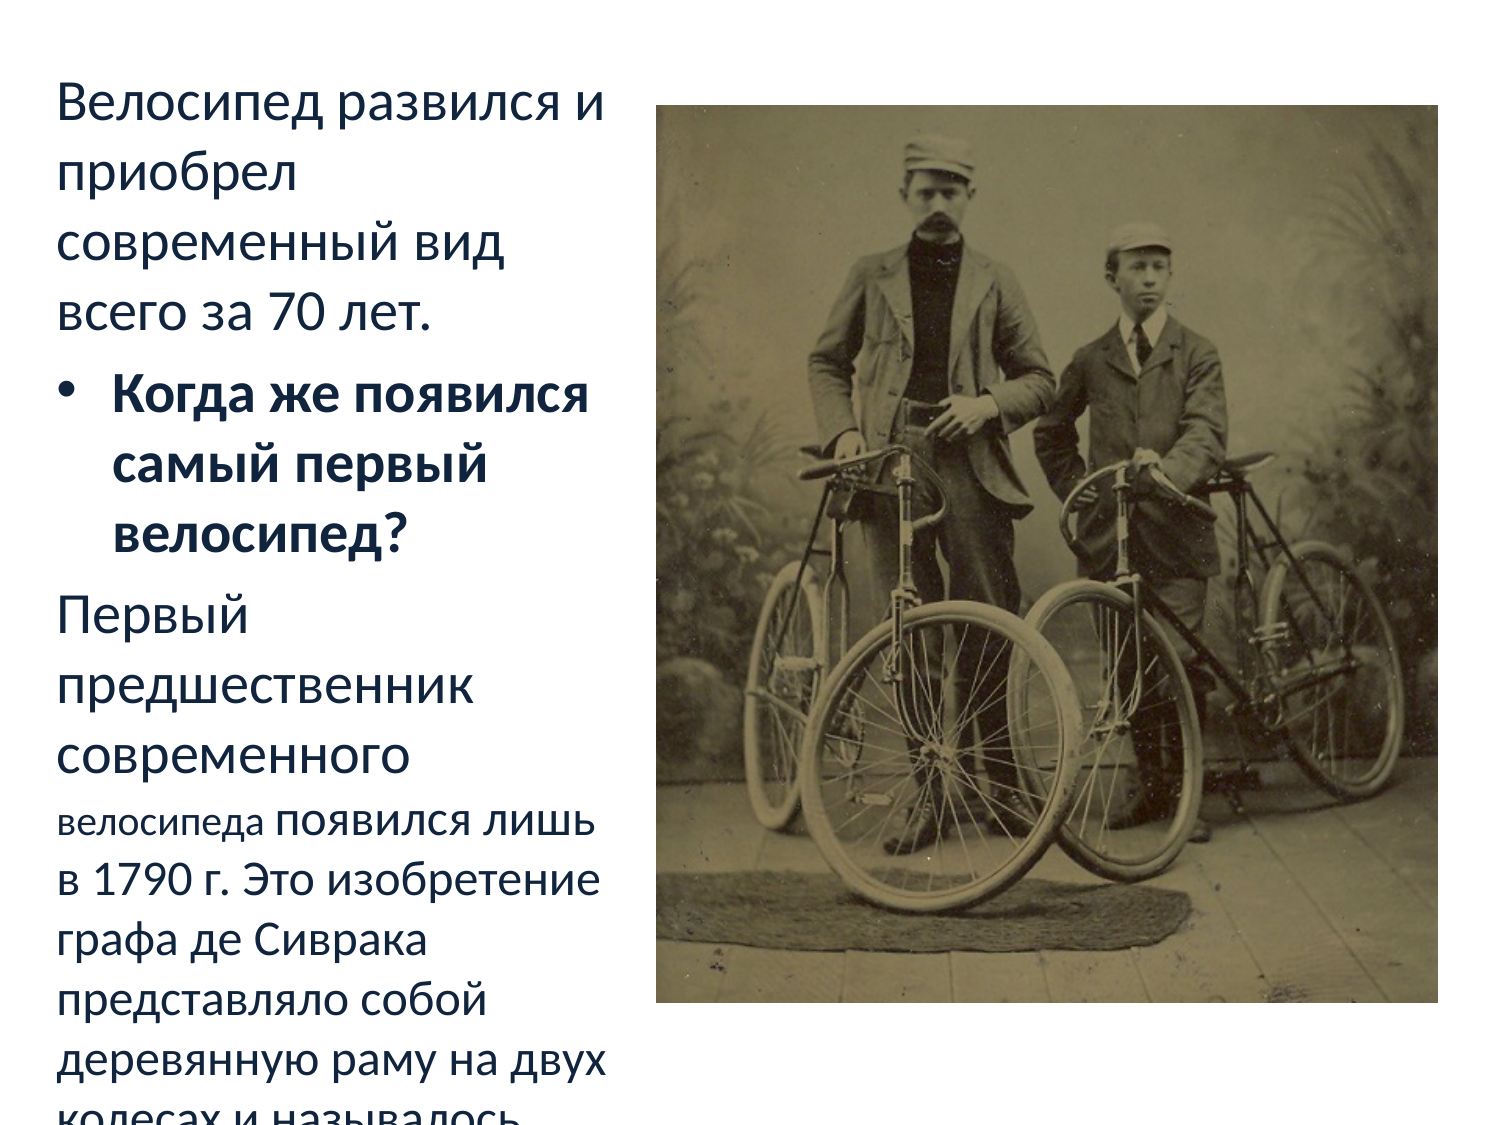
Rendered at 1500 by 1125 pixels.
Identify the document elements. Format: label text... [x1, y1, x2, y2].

picture [655, 105, 1438, 1003]
list Велосипед развился и приобрел современный вид всего за 70 лет. Когда же появился самый первый велосипед? Первый предшественник современного велосипеда появился лишь в 1790 г. Это изобретение графа де Сиврака представляло собой деревянную раму на двух колесах и называлось «самокат». [41, 54, 644, 480]
